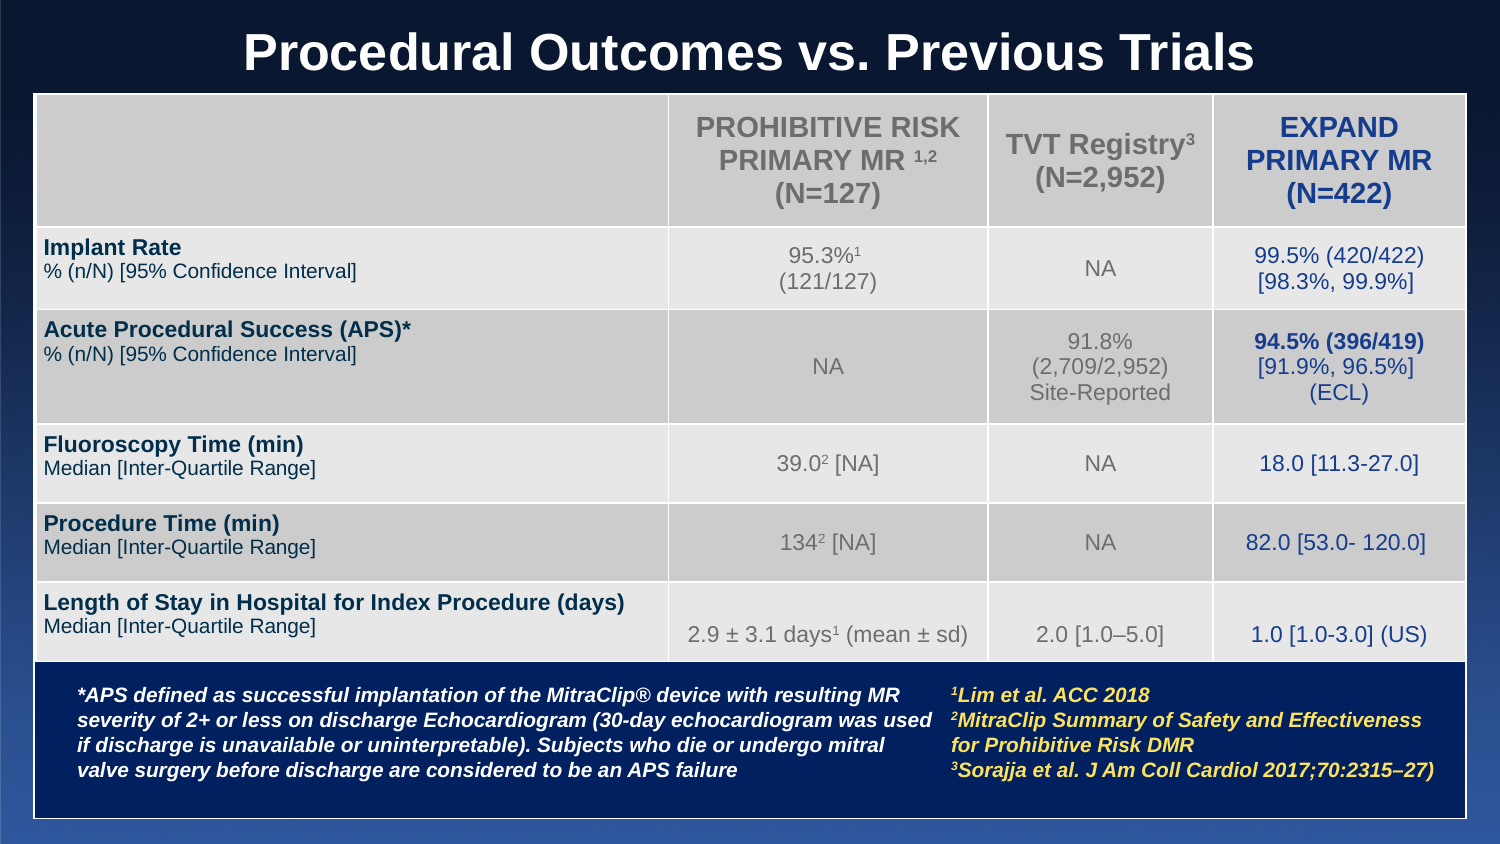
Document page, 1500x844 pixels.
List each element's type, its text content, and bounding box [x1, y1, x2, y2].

table_cell 99.5% (420/422) [98.3%, 99.9%] [1214, 228, 1465, 309]
table_cell Procedure Time (min) Median [Inter-Quartile Range] [37, 504, 668, 581]
list [33, 93, 1467, 819]
text_box 1Lim et al. ACC 2018 2MitraClip Summary of Safety and Effectiveness for Prohibitive Risk DMR 3Sorajja et al. J Am Coll Cardiol 2017;70:2315–27) [906, 673, 1453, 814]
table_cell NA [989, 228, 1212, 309]
table_cell 18.0 [11.3-27.0] [1214, 425, 1465, 502]
table_header TVT Registry3 (N=2,952) [989, 95, 1212, 226]
table_cell 94.5% (396/419) [91.9%, 96.5%] (ECL) [1214, 310, 1465, 423]
title Procedural Outcomes vs. Previous Trials [74, 10, 1426, 93]
table_cell 95.3%1 (121/127) [669, 228, 987, 309]
table_header EXPAND PRIMARY MR (N=422) [1214, 95, 1465, 226]
table_cell Fluoroscopy Time (min) Median [Inter-Quartile Range] [37, 425, 668, 502]
table_cell 2.0 [1.0–5.0] [989, 583, 1212, 661]
table_header PROHIBITIVE RISK PRIMARY MR 1,2 (N=127) [669, 95, 987, 226]
table_cell Length of Stay in Hospital for Index Procedure (days) Median [Inter-Quartile Range] [37, 583, 668, 661]
table_cell Implant Rate % (n/N) [95% Confidence Interval] [37, 228, 668, 309]
table_cell NA [669, 310, 987, 423]
table_cell 1.0 [1.0-3.0] (US) [1214, 583, 1465, 661]
table_cell Acute Procedural Success (APS)* % (n/N) [95% Confidence Interval] [37, 310, 668, 423]
table_cell 82.0 [53.0- 120.0] [1214, 504, 1465, 581]
picture [0, 0, 1500, 844]
text_box *APS defined as successful implantation of the MitraClip® device with resulting MR severity of 2+ or less on discharge Echocardiogram (30-day echocardiogram was used if discharge is unavailable or uninterpretable). Subjects who die or undergo mitral valve surgery before discharge are considered to be an APS failure [34, 673, 906, 799]
table_cell 2.9 ± 3.1 days1 (mean ± sd) [669, 583, 987, 661]
table_cell 1342 [NA] [669, 504, 987, 581]
table_cell 39.02 [NA] [669, 425, 987, 502]
table_cell 91.8% (2,709/2,952) Site-Reported [989, 310, 1212, 423]
table_cell NA [989, 425, 1212, 502]
table_header [37, 95, 668, 226]
table_cell NA [989, 504, 1212, 581]
